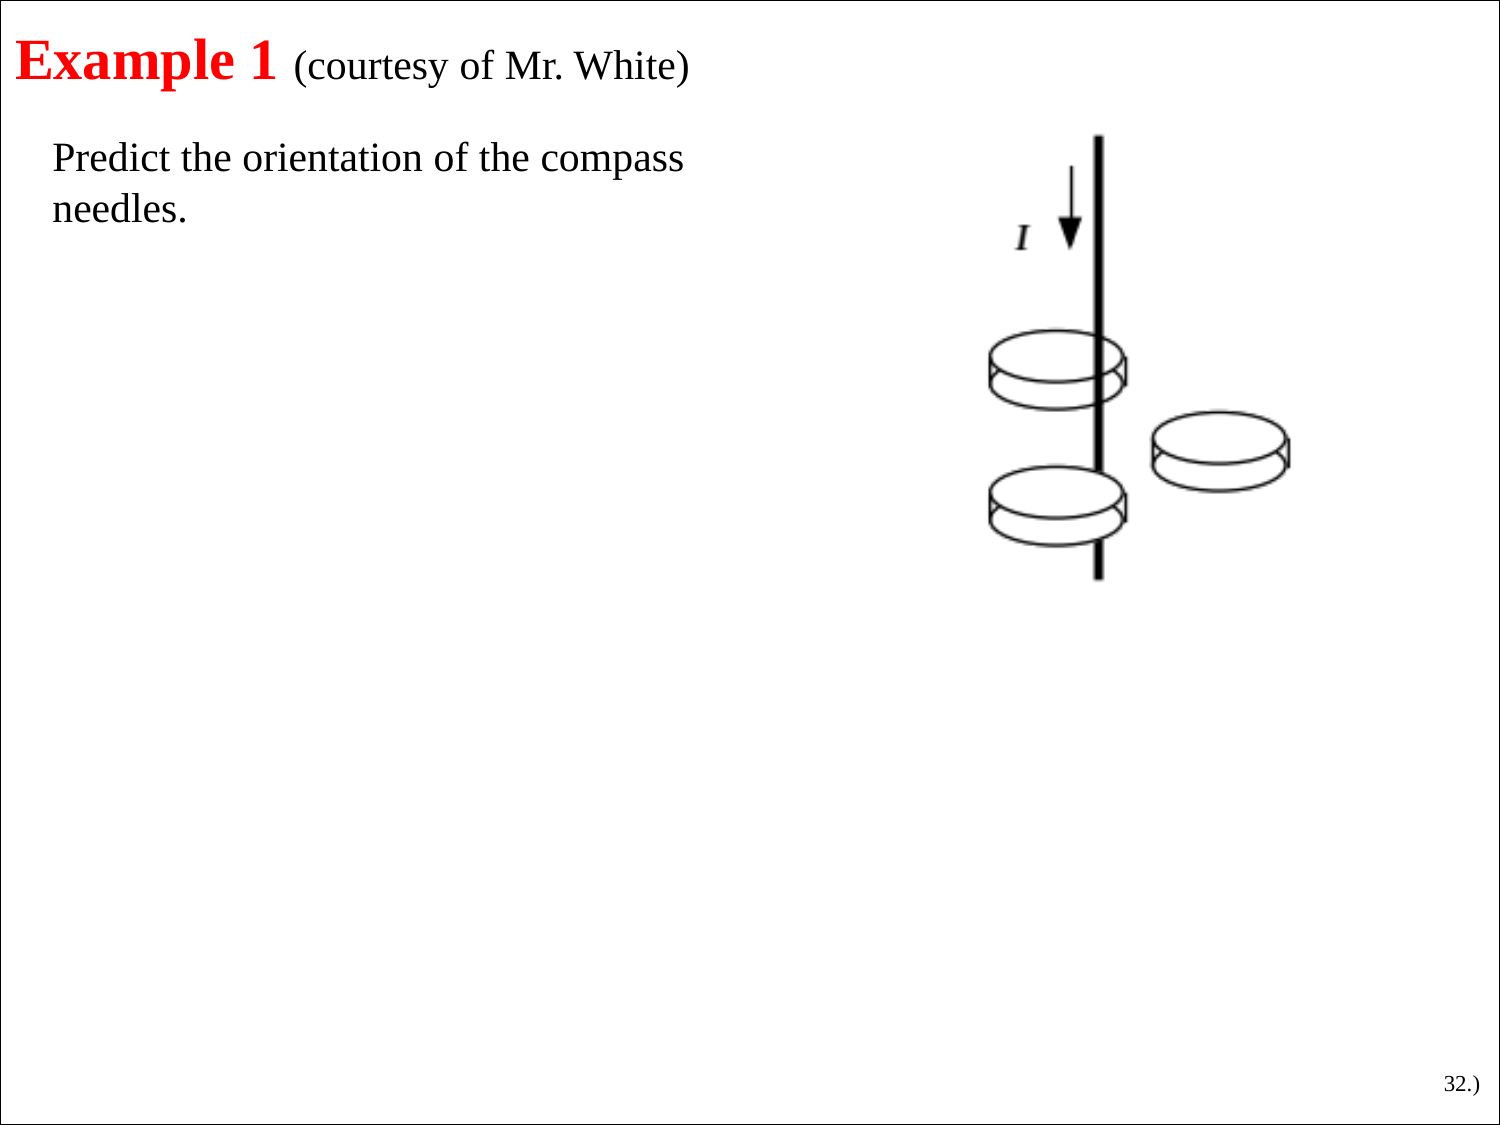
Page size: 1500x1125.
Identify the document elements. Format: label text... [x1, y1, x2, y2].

text_box [0, 0, 1500, 1125]
picture [962, 112, 1316, 601]
text_box 32.) [1430, 1061, 1495, 1103]
